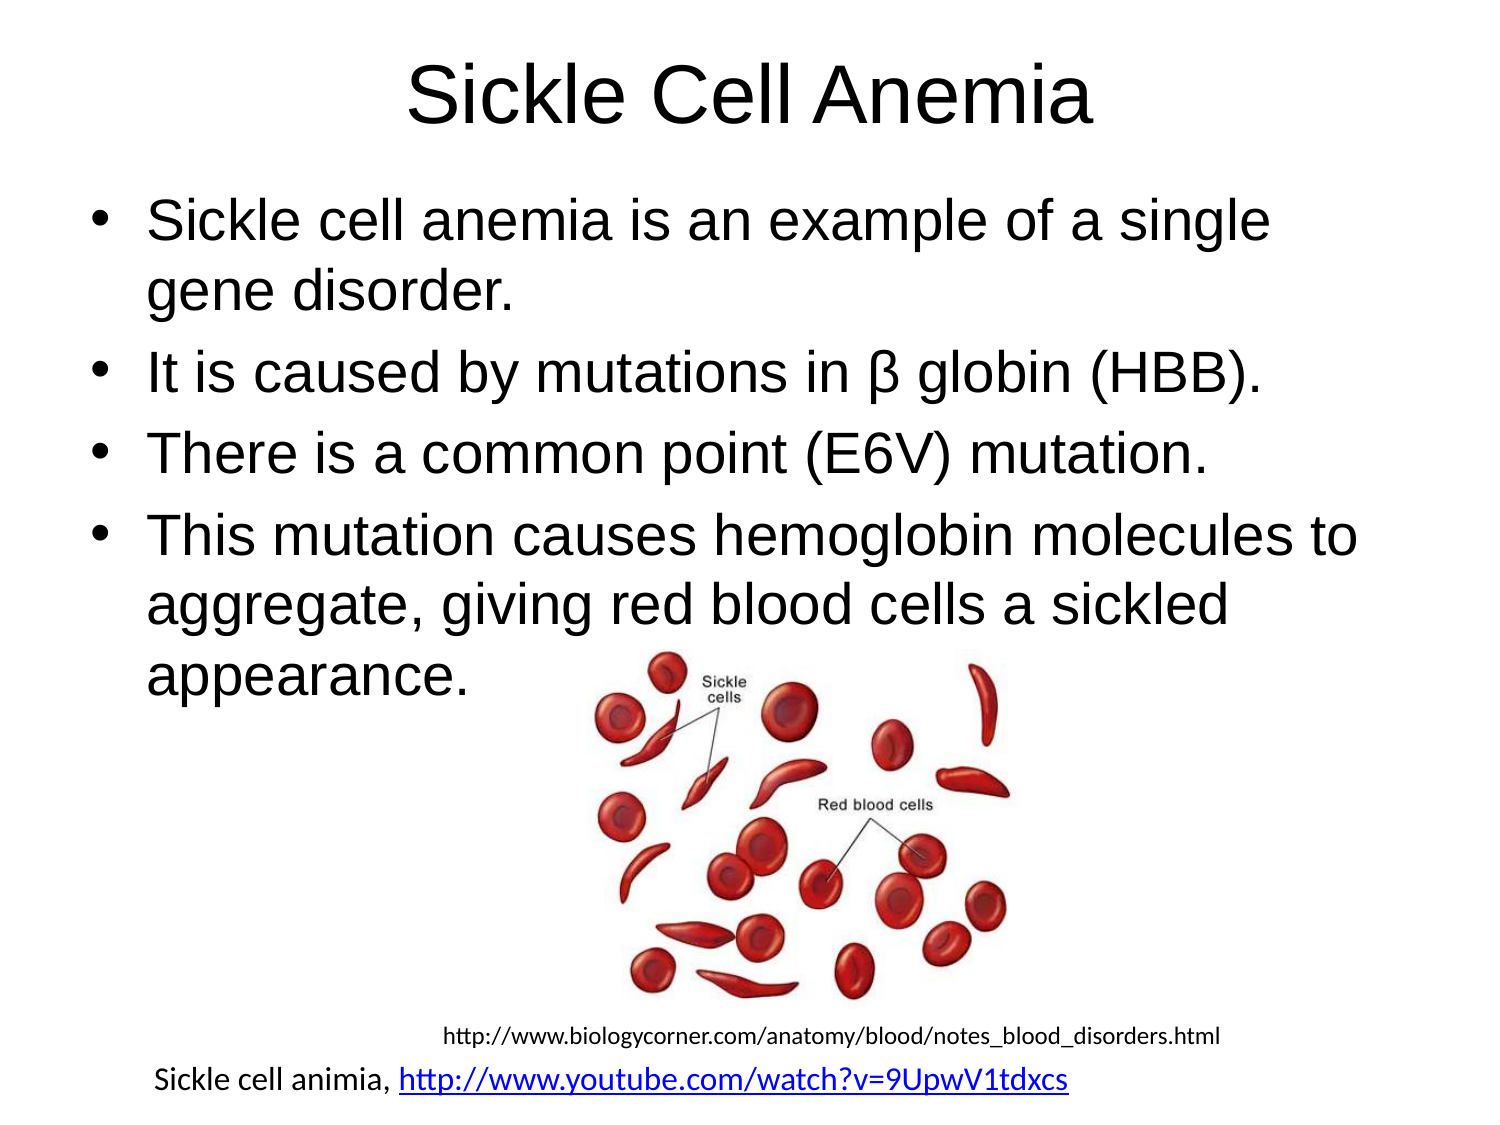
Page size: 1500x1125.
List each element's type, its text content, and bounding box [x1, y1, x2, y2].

picture [587, 649, 1020, 1009]
text_box http://www.biologycorner.com/anatomy/blood/notes_blood_disorders.html [428, 1012, 1238, 1058]
list Sickle cell anemia is an example of a single gene disorder. It is caused by mutations in β globin (HBB). There is a common point (E6V) mutation. This mutation causes hemoglobin molecules to aggregate, giving red blood cells a sickled appearance. [75, 174, 1425, 725]
title Sickle Cell Anemia [75, 24, 1425, 155]
text_box Sickle cell animia, http://www.youtube.com/watch?v=9UpwV1tdxcs [139, 1049, 1092, 1105]
